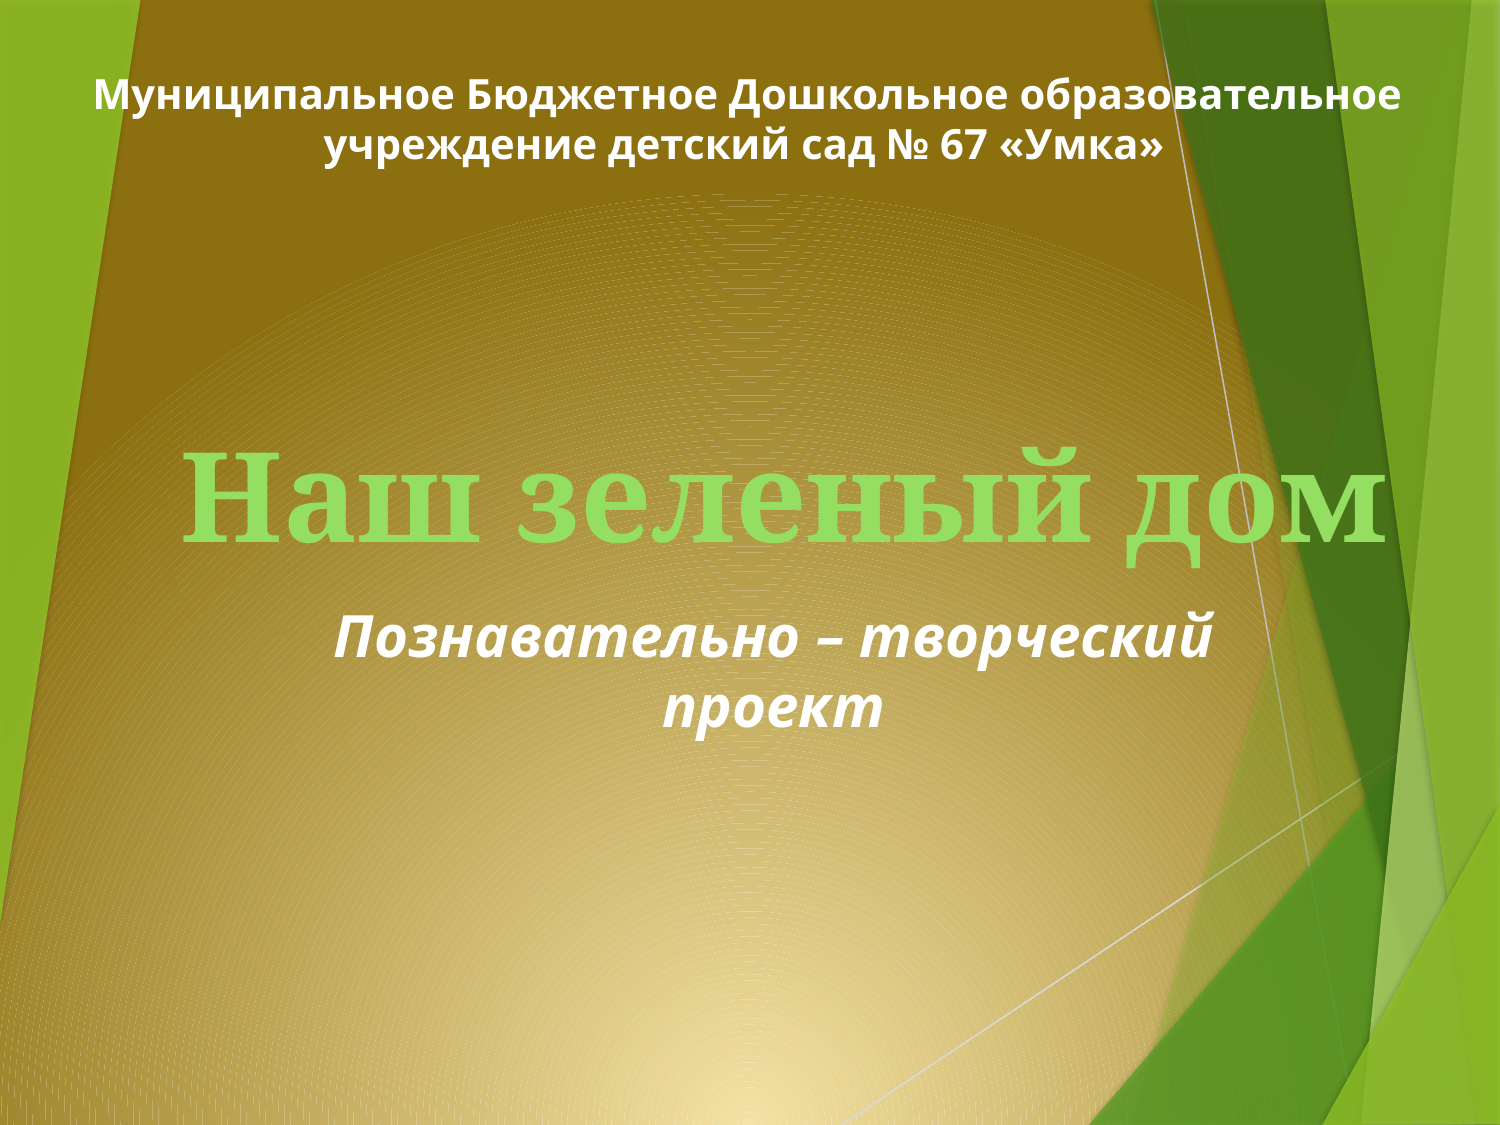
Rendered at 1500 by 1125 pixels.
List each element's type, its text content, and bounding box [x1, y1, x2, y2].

text_box [336, 747, 1045, 811]
text_box Познавательно – творческий проект [253, 592, 1294, 747]
text_box Муниципальное Бюджетное Дошкольное образовательное учреждение детский сад № 67 «Умка» [64, 60, 1424, 226]
text_box Наш зеленый дом [147, 372, 1423, 614]
